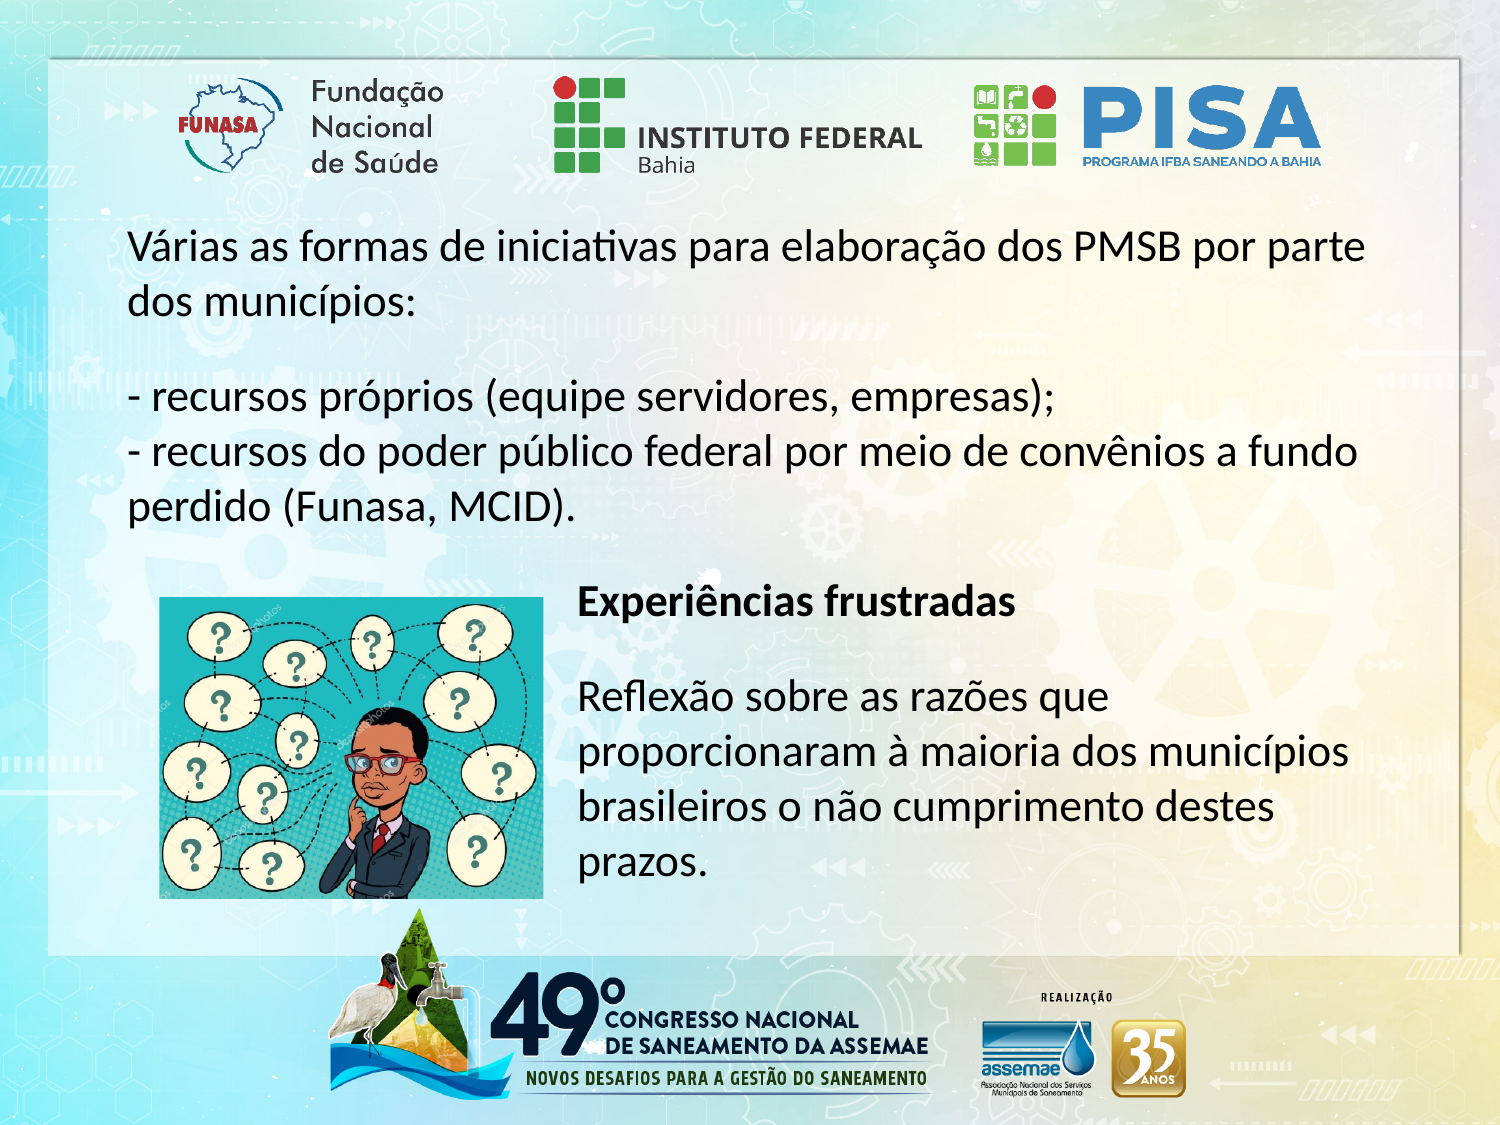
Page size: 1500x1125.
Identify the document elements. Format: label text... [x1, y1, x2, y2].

title Várias as formas de iniciativas para elaboração dos PMSB por parte dos municípios: - recursos próprios (equipe servidores, empresas); - recursos do poder público federal por meio de convênios a fundo perdido (Funasa, MCID). Experiências frustradas Reflexão sobre as razões que proporcionaram à maioria dos municípios brasileiros o não cumprimento destes prazos. [112, 208, 1418, 917]
picture [0, 0, 1500, 1125]
